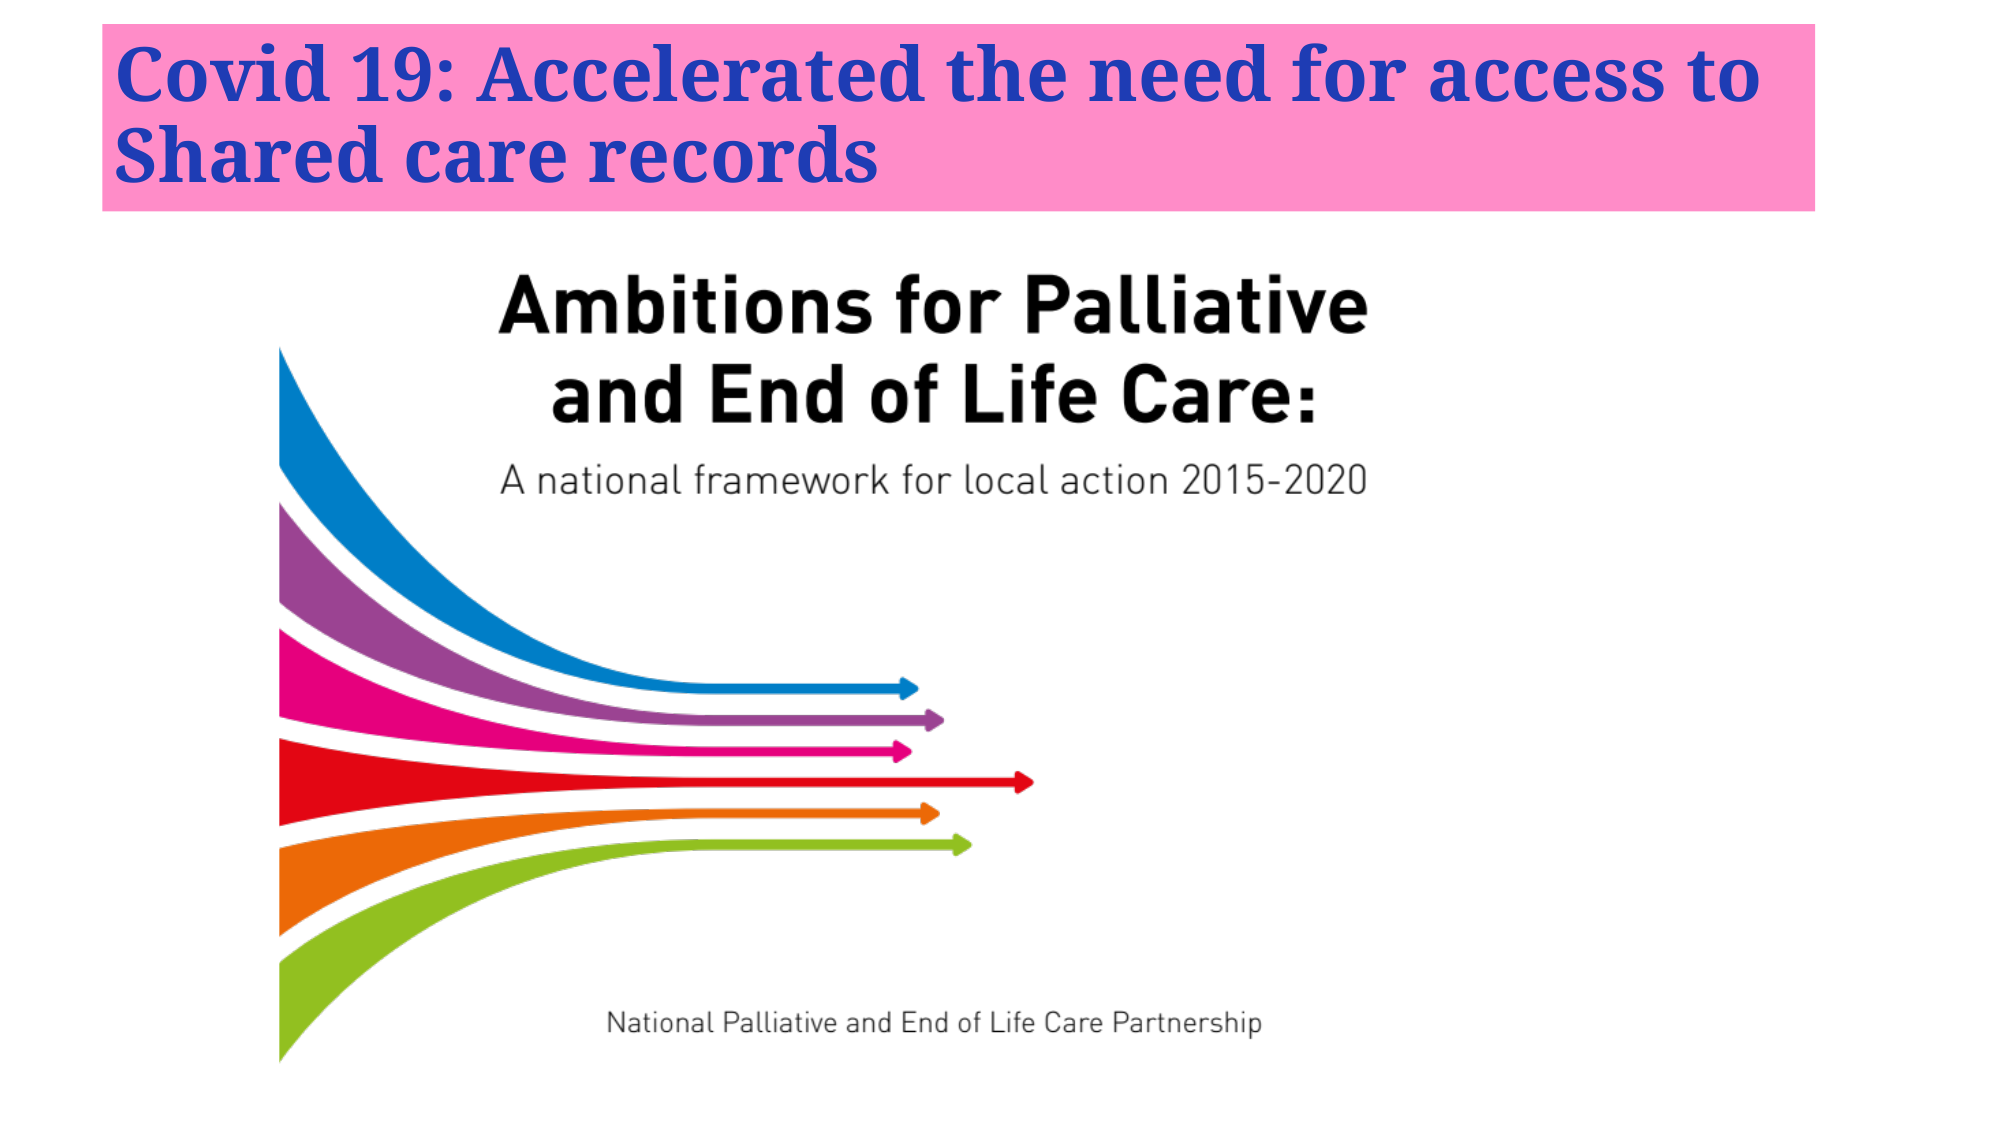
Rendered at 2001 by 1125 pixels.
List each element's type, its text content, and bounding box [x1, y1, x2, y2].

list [279, 144, 1587, 1125]
title Covid 19: Accelerated the need for access to Shared care records [102, 24, 1816, 212]
